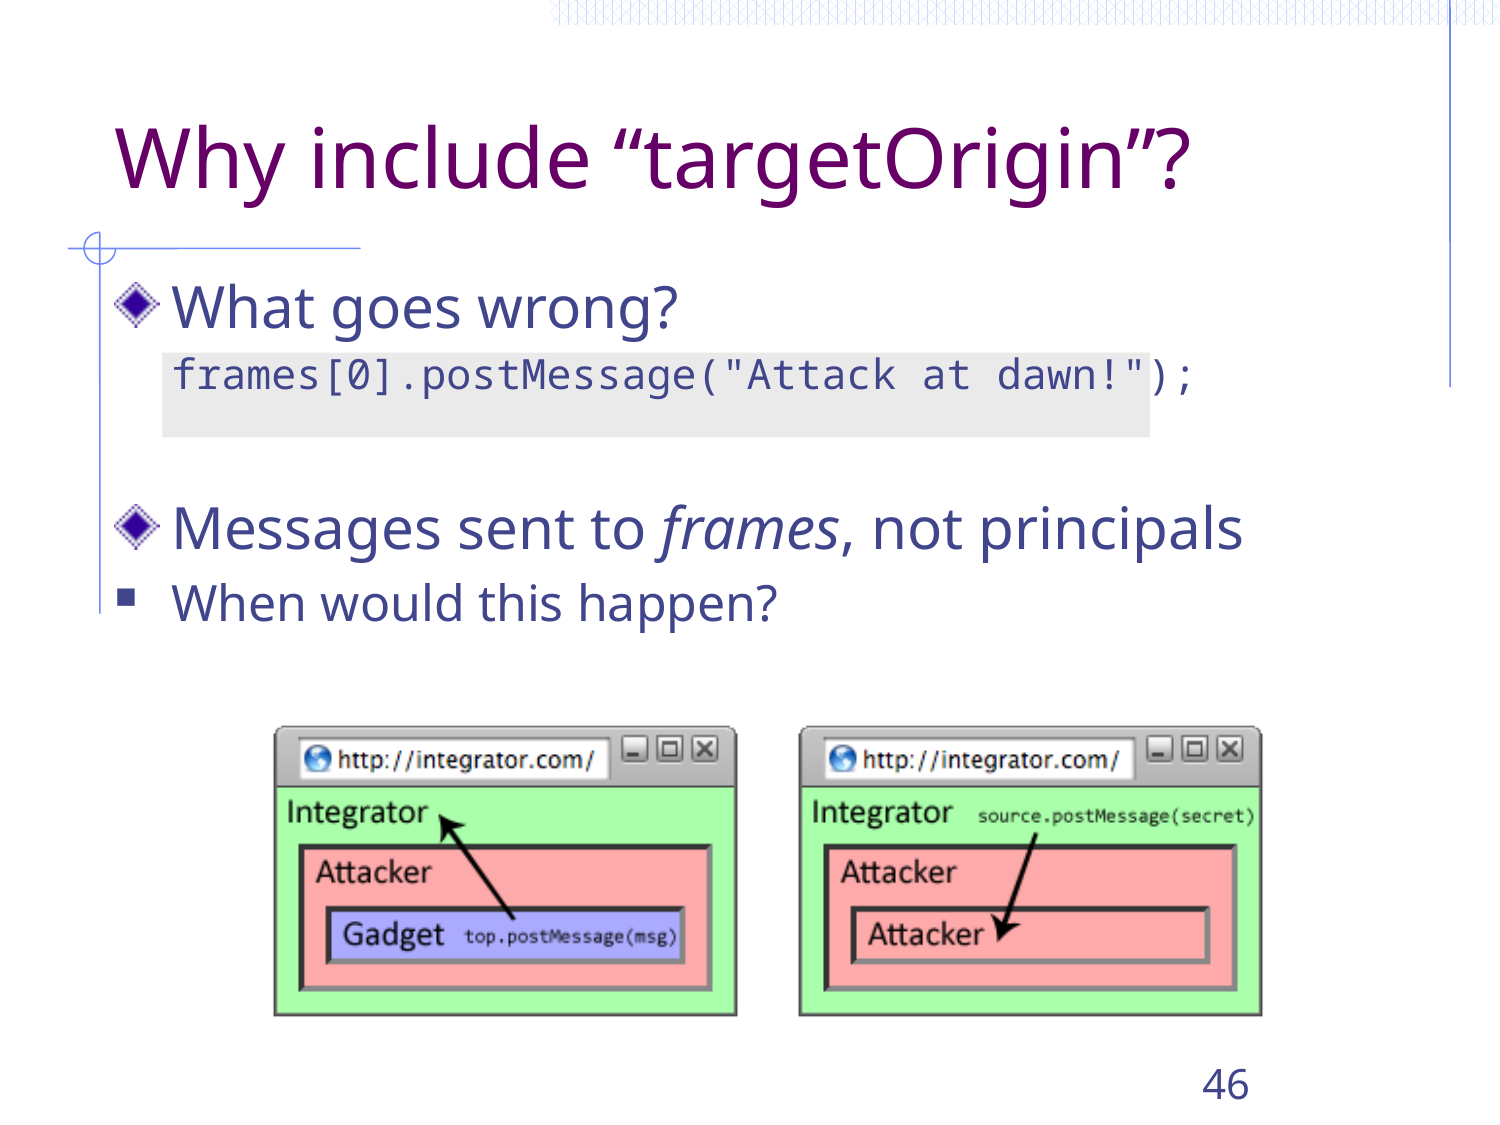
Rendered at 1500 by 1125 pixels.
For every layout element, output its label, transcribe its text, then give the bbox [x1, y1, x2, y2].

list What goes wrong? frames[0].postMessage("Attack at dawn!"); Messages sent to frames, not principals When would this happen? [99, 262, 1376, 938]
picture [114, 504, 160, 550]
picture [114, 282, 160, 328]
picture [262, 719, 751, 1026]
picture [787, 719, 1276, 1026]
slide_number 46 [1187, 1050, 1500, 1125]
title Why include “targetOrigin”? [99, 49, 1376, 213]
